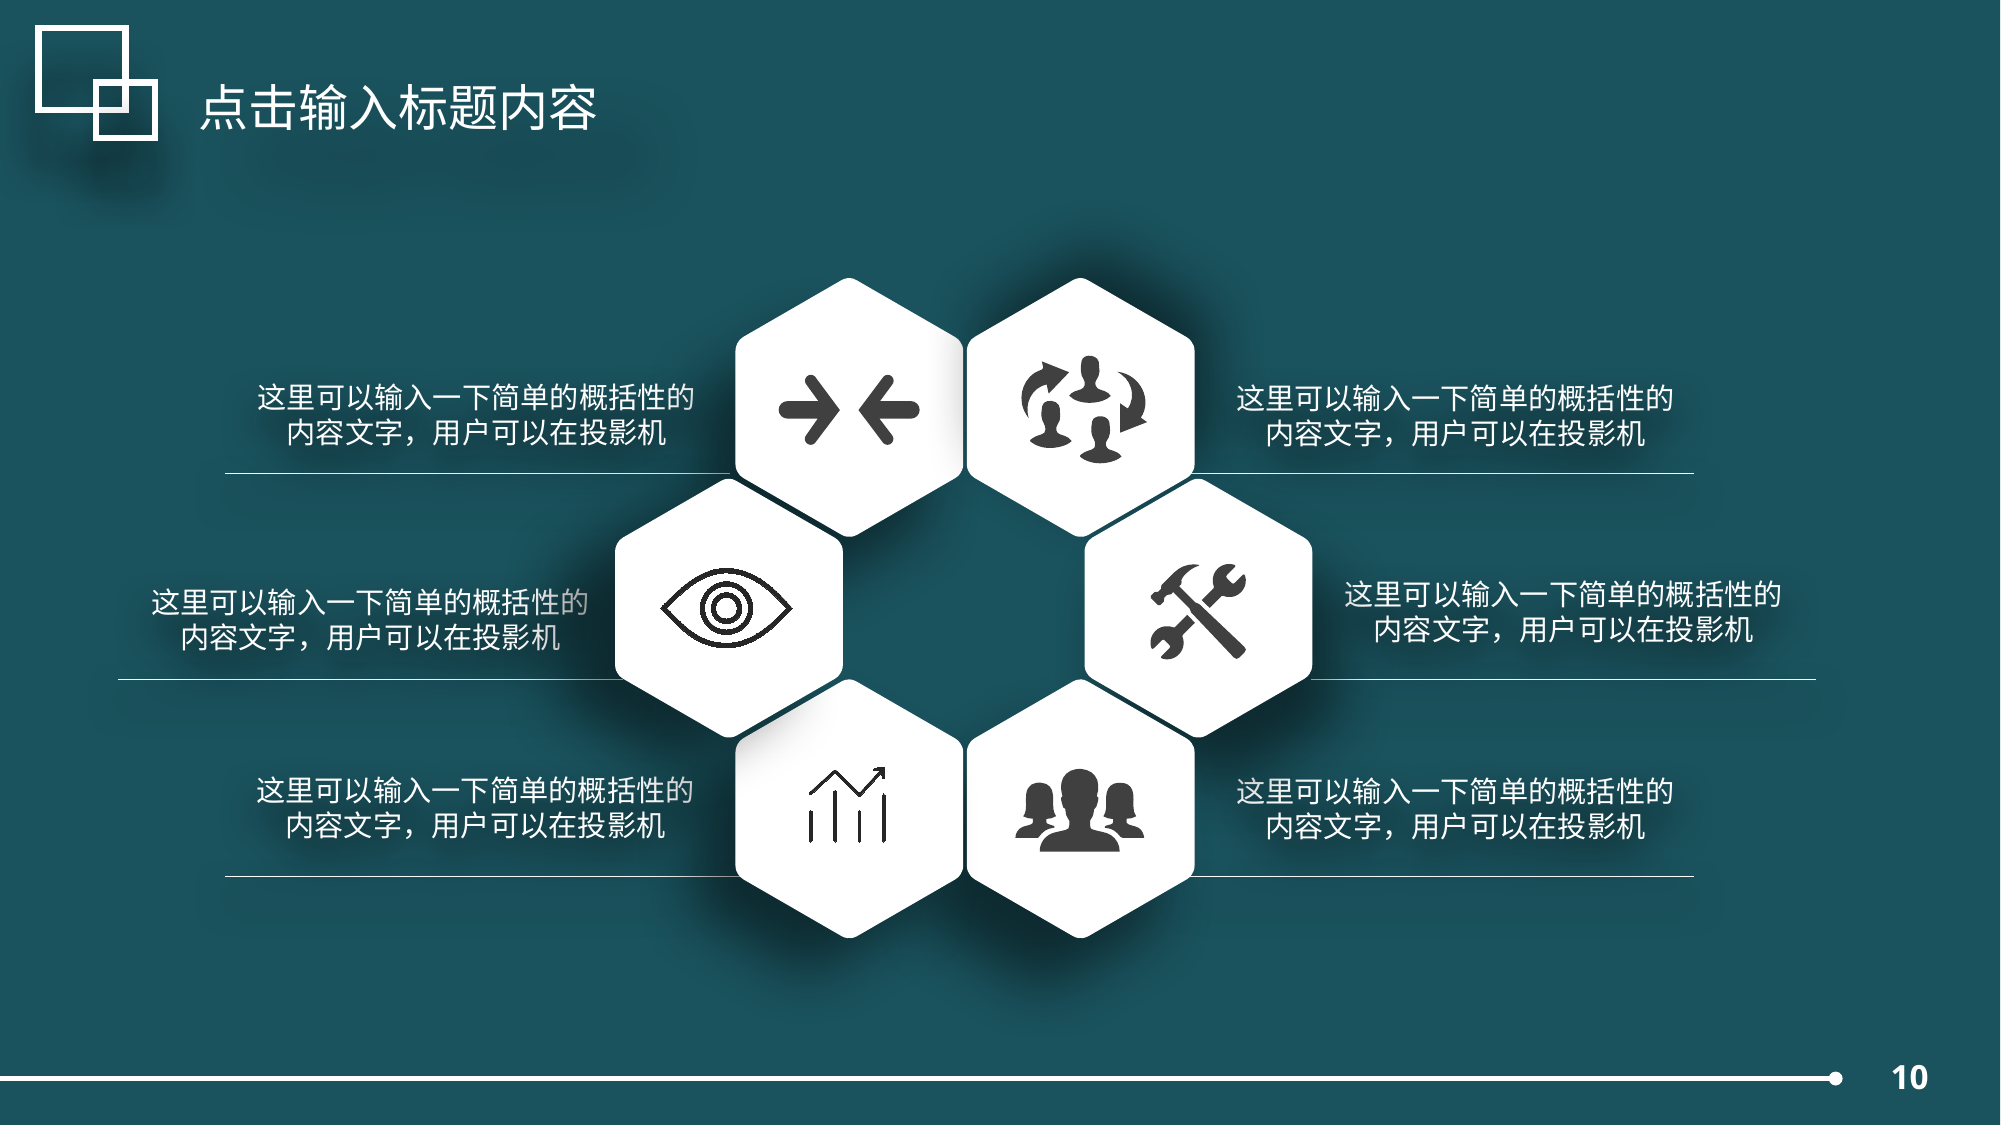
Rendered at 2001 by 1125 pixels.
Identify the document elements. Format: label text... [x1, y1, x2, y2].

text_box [720, 293, 951, 522]
picture [0, 0, 2001, 1125]
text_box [720, 694, 979, 923]
text_box 这里可以输入一下简单的概括性的内容文字，用户可以在投影机 [1240, 373, 1694, 458]
text_box 这里可以输入一下简单的概括性的内容文字，用户可以在投影机 [238, 372, 673, 457]
text_box 这里可以输入一下简单的概括性的内容文字，用户可以在投影机 [131, 577, 522, 662]
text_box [599, 493, 858, 723]
text_box 这里可以输入一下简单的概括性的内容文字，用户可以在投影机 [1217, 765, 1694, 851]
slide_number 10 [1869, 1048, 1950, 1109]
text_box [951, 293, 1210, 522]
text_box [979, 694, 1210, 923]
text_box 这里可以输入一下简单的概括性的内容文字，用户可以在投影机 [237, 764, 653, 850]
text_box 这里可以输入一下简单的概括性的内容文字，用户可以在投影机 [1362, 568, 1803, 654]
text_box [1069, 493, 1328, 723]
list 点击输入标题内容 [183, 59, 736, 161]
